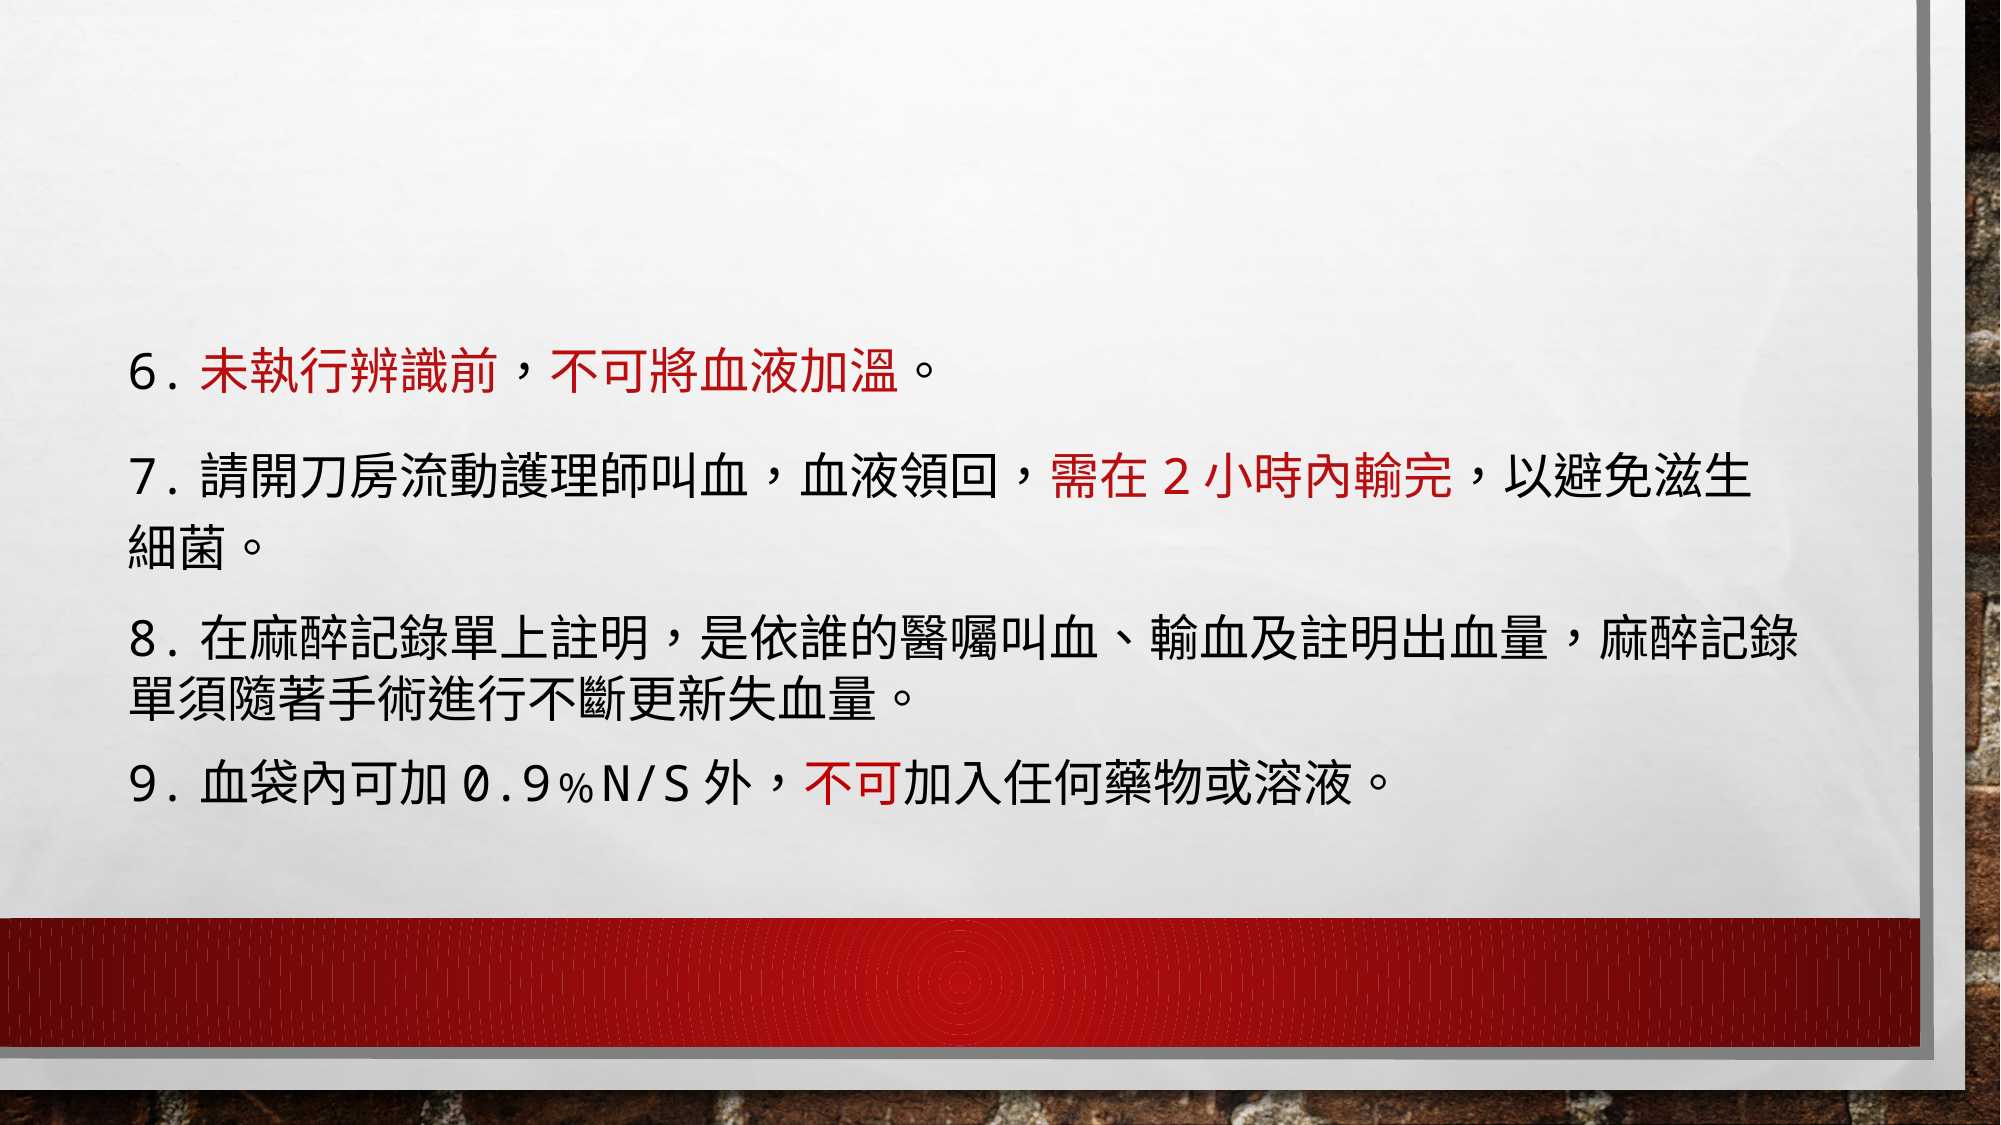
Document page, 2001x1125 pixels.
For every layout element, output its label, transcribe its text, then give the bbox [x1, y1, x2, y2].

picture [0, 0, 2001, 1125]
list 6.未執行辨識前，不可將血液加溫。 7.請開刀房流動護理師叫血，血液領回，需在2小時內輸完，以避免滋生細菌。 8.在麻醉記錄單上註明，是依誰的醫囑叫血、輸血及註明出血量，麻醉記錄單須隨著手術進行不斷更新失血量。 9.血袋內可加0.9﹪N/S外，不可加入任何藥物或溶液。 [112, 338, 1818, 882]
picture [0, 0, 1919, 918]
